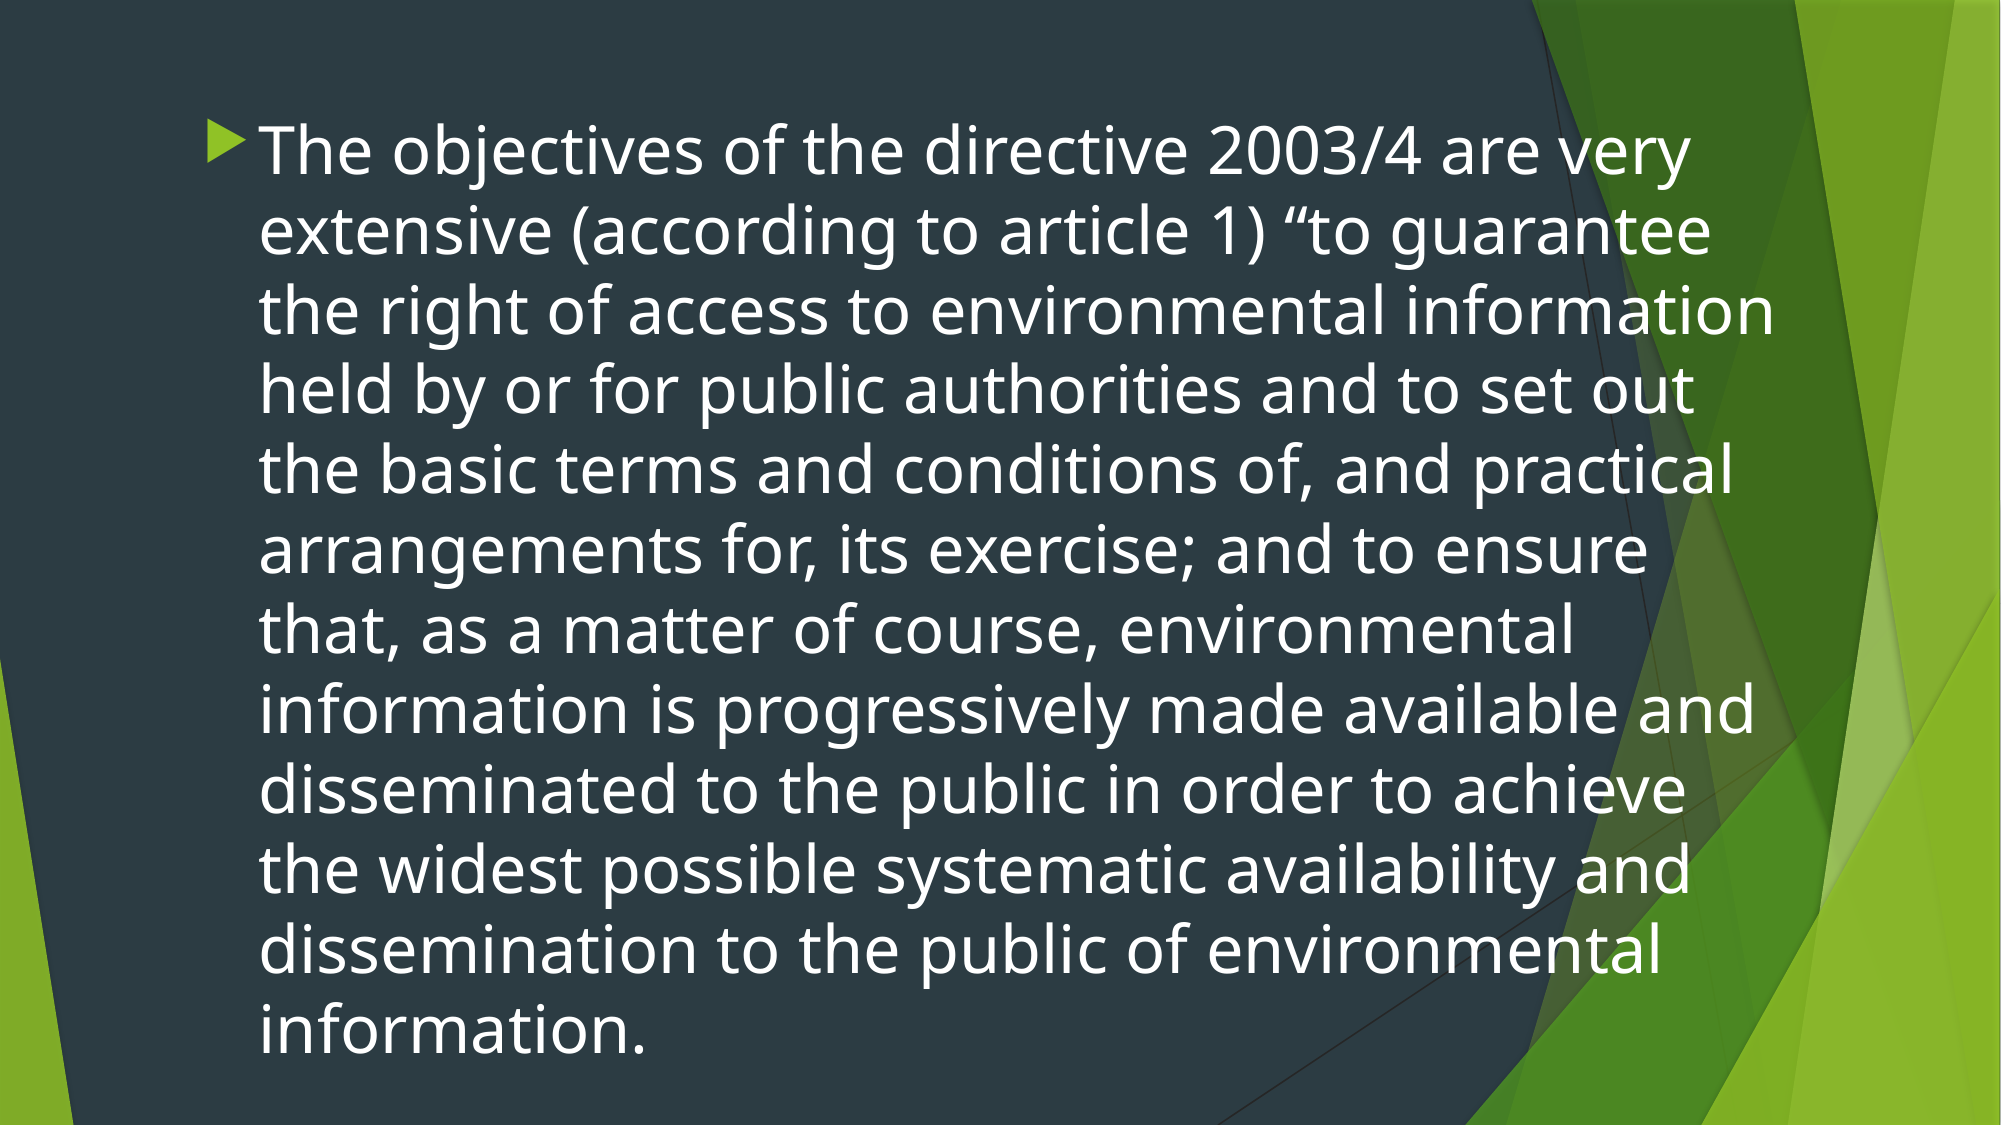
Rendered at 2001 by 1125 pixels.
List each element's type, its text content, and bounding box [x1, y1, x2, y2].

list The objectives of the directive 2003/4 are very extensive (according to article 1) “to guarantee the right of access to environmental information held by or for public authorities and to set out the basic terms and conditions of, and practical arrangements for, its exercise; and to ensure that, as a matter of course, environmental information is progressively made available and disseminated to the public in order to achieve the widest possible systematic availability and dissemination to the public of environmental information. [187, 99, 1808, 1000]
